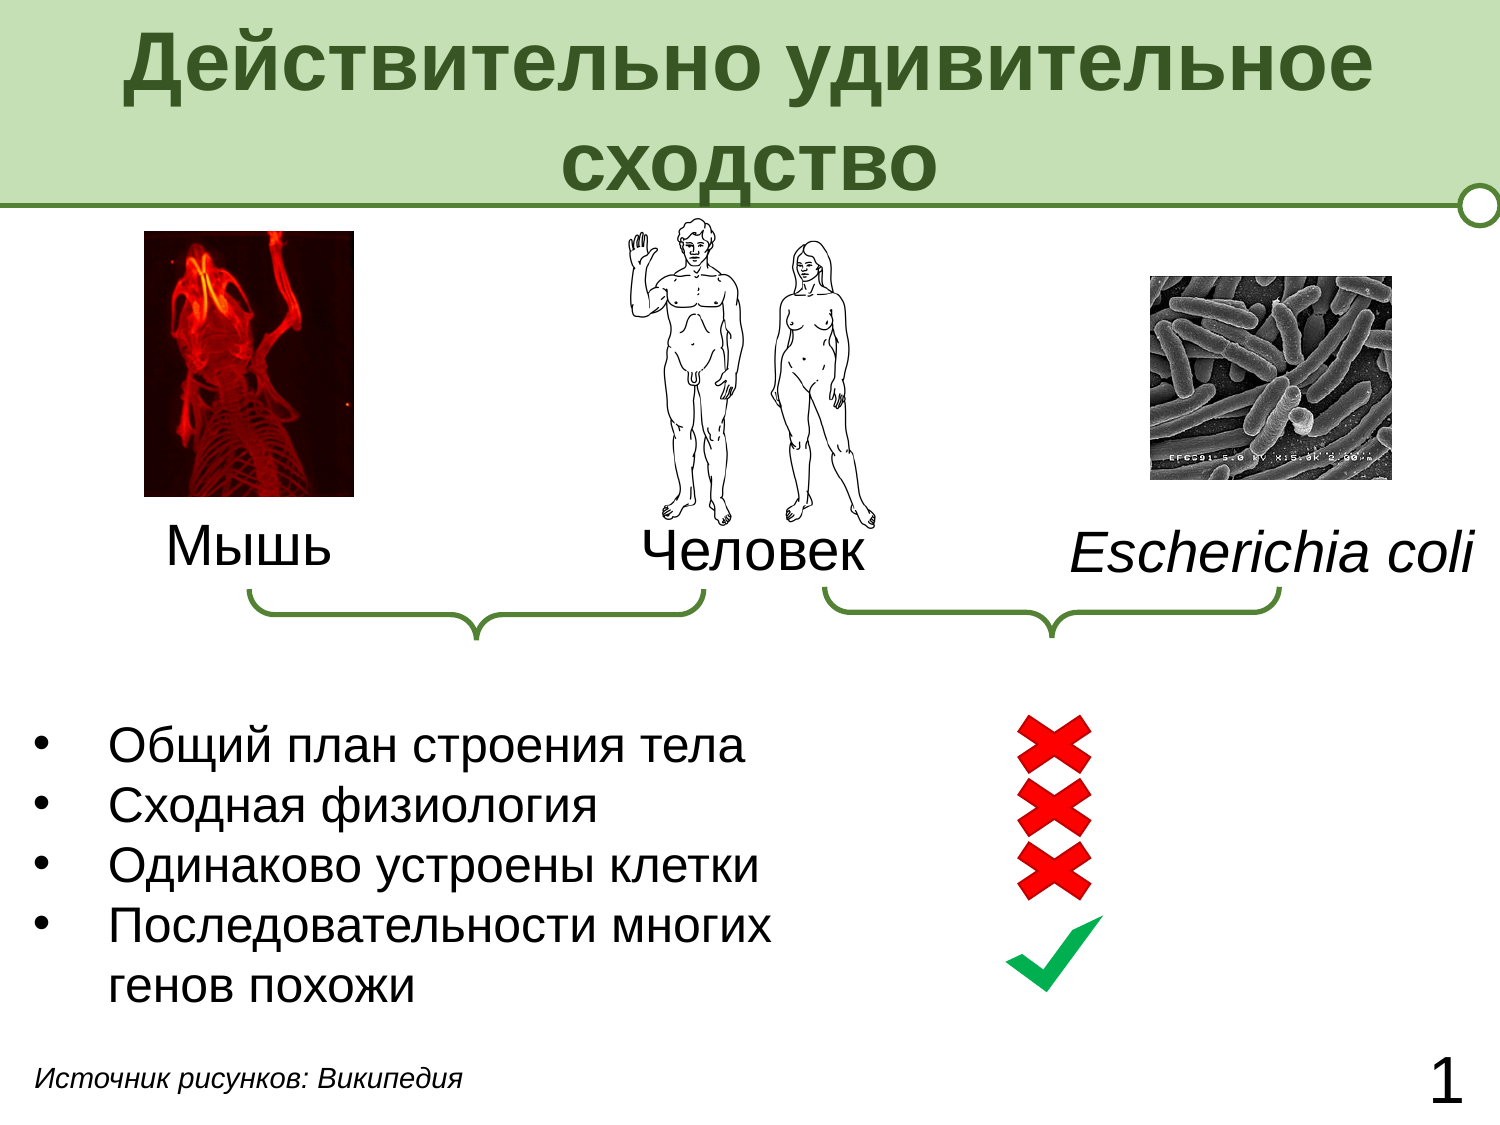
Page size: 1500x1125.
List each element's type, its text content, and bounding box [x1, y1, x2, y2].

text_box Общий план строения тела Сходная физиология Одинаково устроены клетки Последовательности многих генов похожи [18, 704, 832, 1020]
text_box [248, 589, 705, 641]
picture [144, 231, 354, 497]
text_box [1017, 841, 1092, 901]
text_box 1 [1414, 1029, 1481, 1124]
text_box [0, 0, 1500, 226]
text_box [1017, 777, 1092, 838]
picture [1150, 276, 1392, 480]
text_box [1017, 714, 1092, 775]
picture [624, 214, 879, 532]
text_box Человек [625, 505, 881, 590]
text_box [824, 586, 1280, 638]
text_box Источник рисунков: Википедия [19, 1051, 479, 1102]
text_box Escherichia coli [1054, 506, 1490, 592]
text_box [1003, 914, 1105, 994]
text_box Мышь [150, 499, 348, 585]
